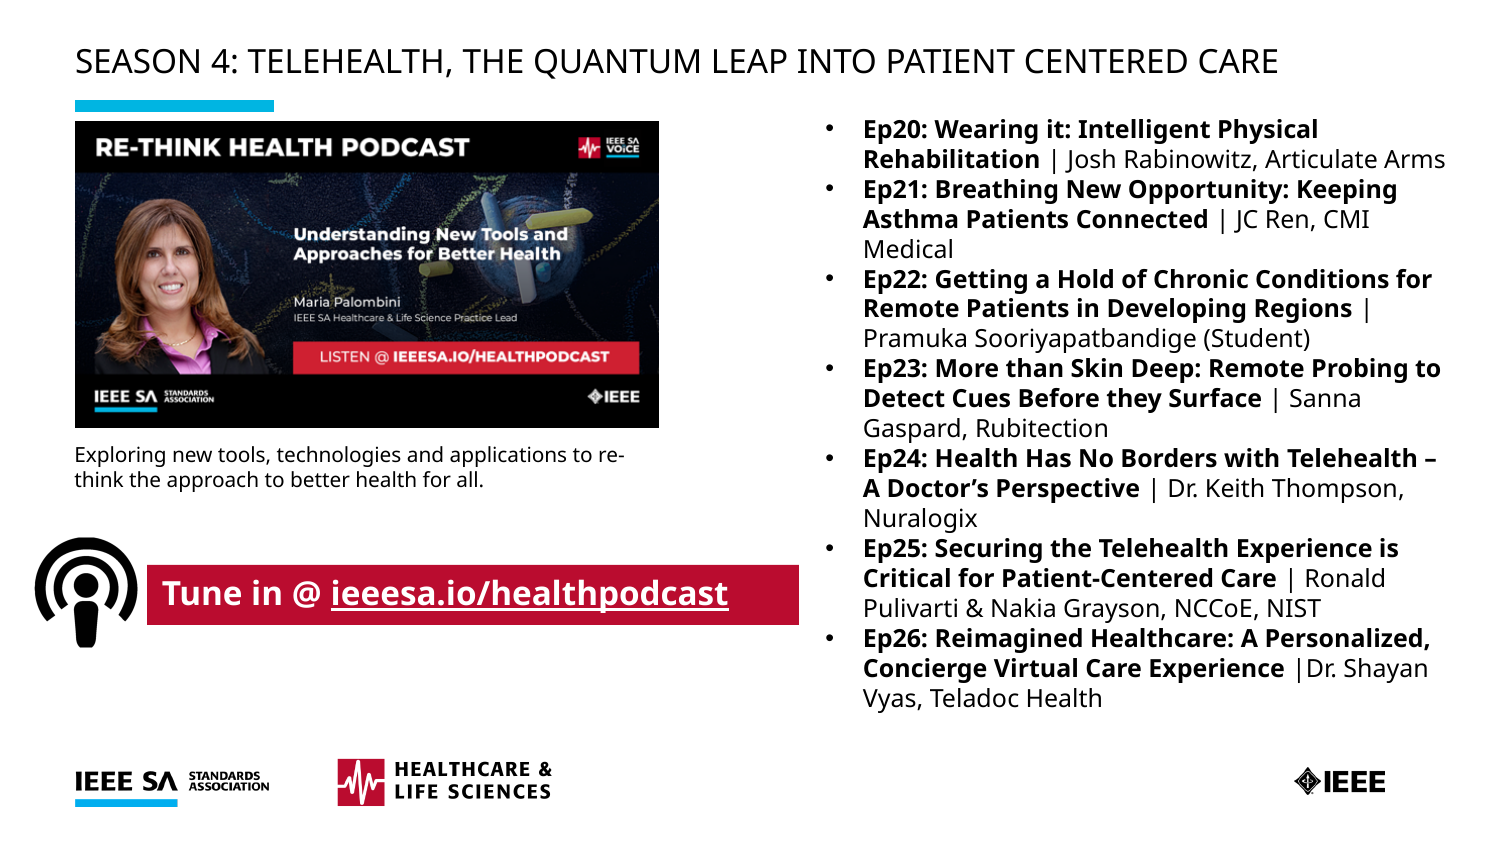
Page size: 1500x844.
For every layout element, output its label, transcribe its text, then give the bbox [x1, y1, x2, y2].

text_box Ep20: Wearing it: Intelligent Physical Rehabilitation | Josh Rabinowitz, Articulate Arms Ep21: Breathing New Opportunity: Keeping Asthma Patients Connected | JC Ren, CMI Medical Ep22: Getting a Hold of Chronic Conditions for Remote Patients in Developing Regions | Pramuka Sooriyapatbandige (Student) Ep23: More than Skin Deep: Remote Probing to Detect Cues Before they Surface | Sanna Gaspard, Rubitection Ep24: Health Has No Borders with Telehealth – A Doctor’s Perspective | Dr. Keith Thompson, Nuralogix Ep25: Securing the Telehealth Experience is Critical for Patient-Centered Care | Ronald Pulivarti & Nakia Grayson, NCCoE, NIST Ep26: Reimagined Healthcare: A Personalized, Concierge Virtual Care Experience |Dr. Shayan Vyas, Teladoc Health [810, 106, 1463, 750]
title SEASON 4: TELEHEALTH, THE QUANTUM LEAP INTO PATIENT CENTERED CARE [75, 45, 1425, 106]
text_box Tune in @ ieeesa.io/healthpodcast [166, 564, 799, 625]
picture [74, 121, 659, 429]
picture [1294, 767, 1385, 795]
picture [75, 771, 269, 807]
text_box Exploring new tools, technologies and applications to re-think the approach to better health for all. [59, 433, 659, 499]
picture [302, 733, 604, 831]
picture [11, 529, 161, 656]
